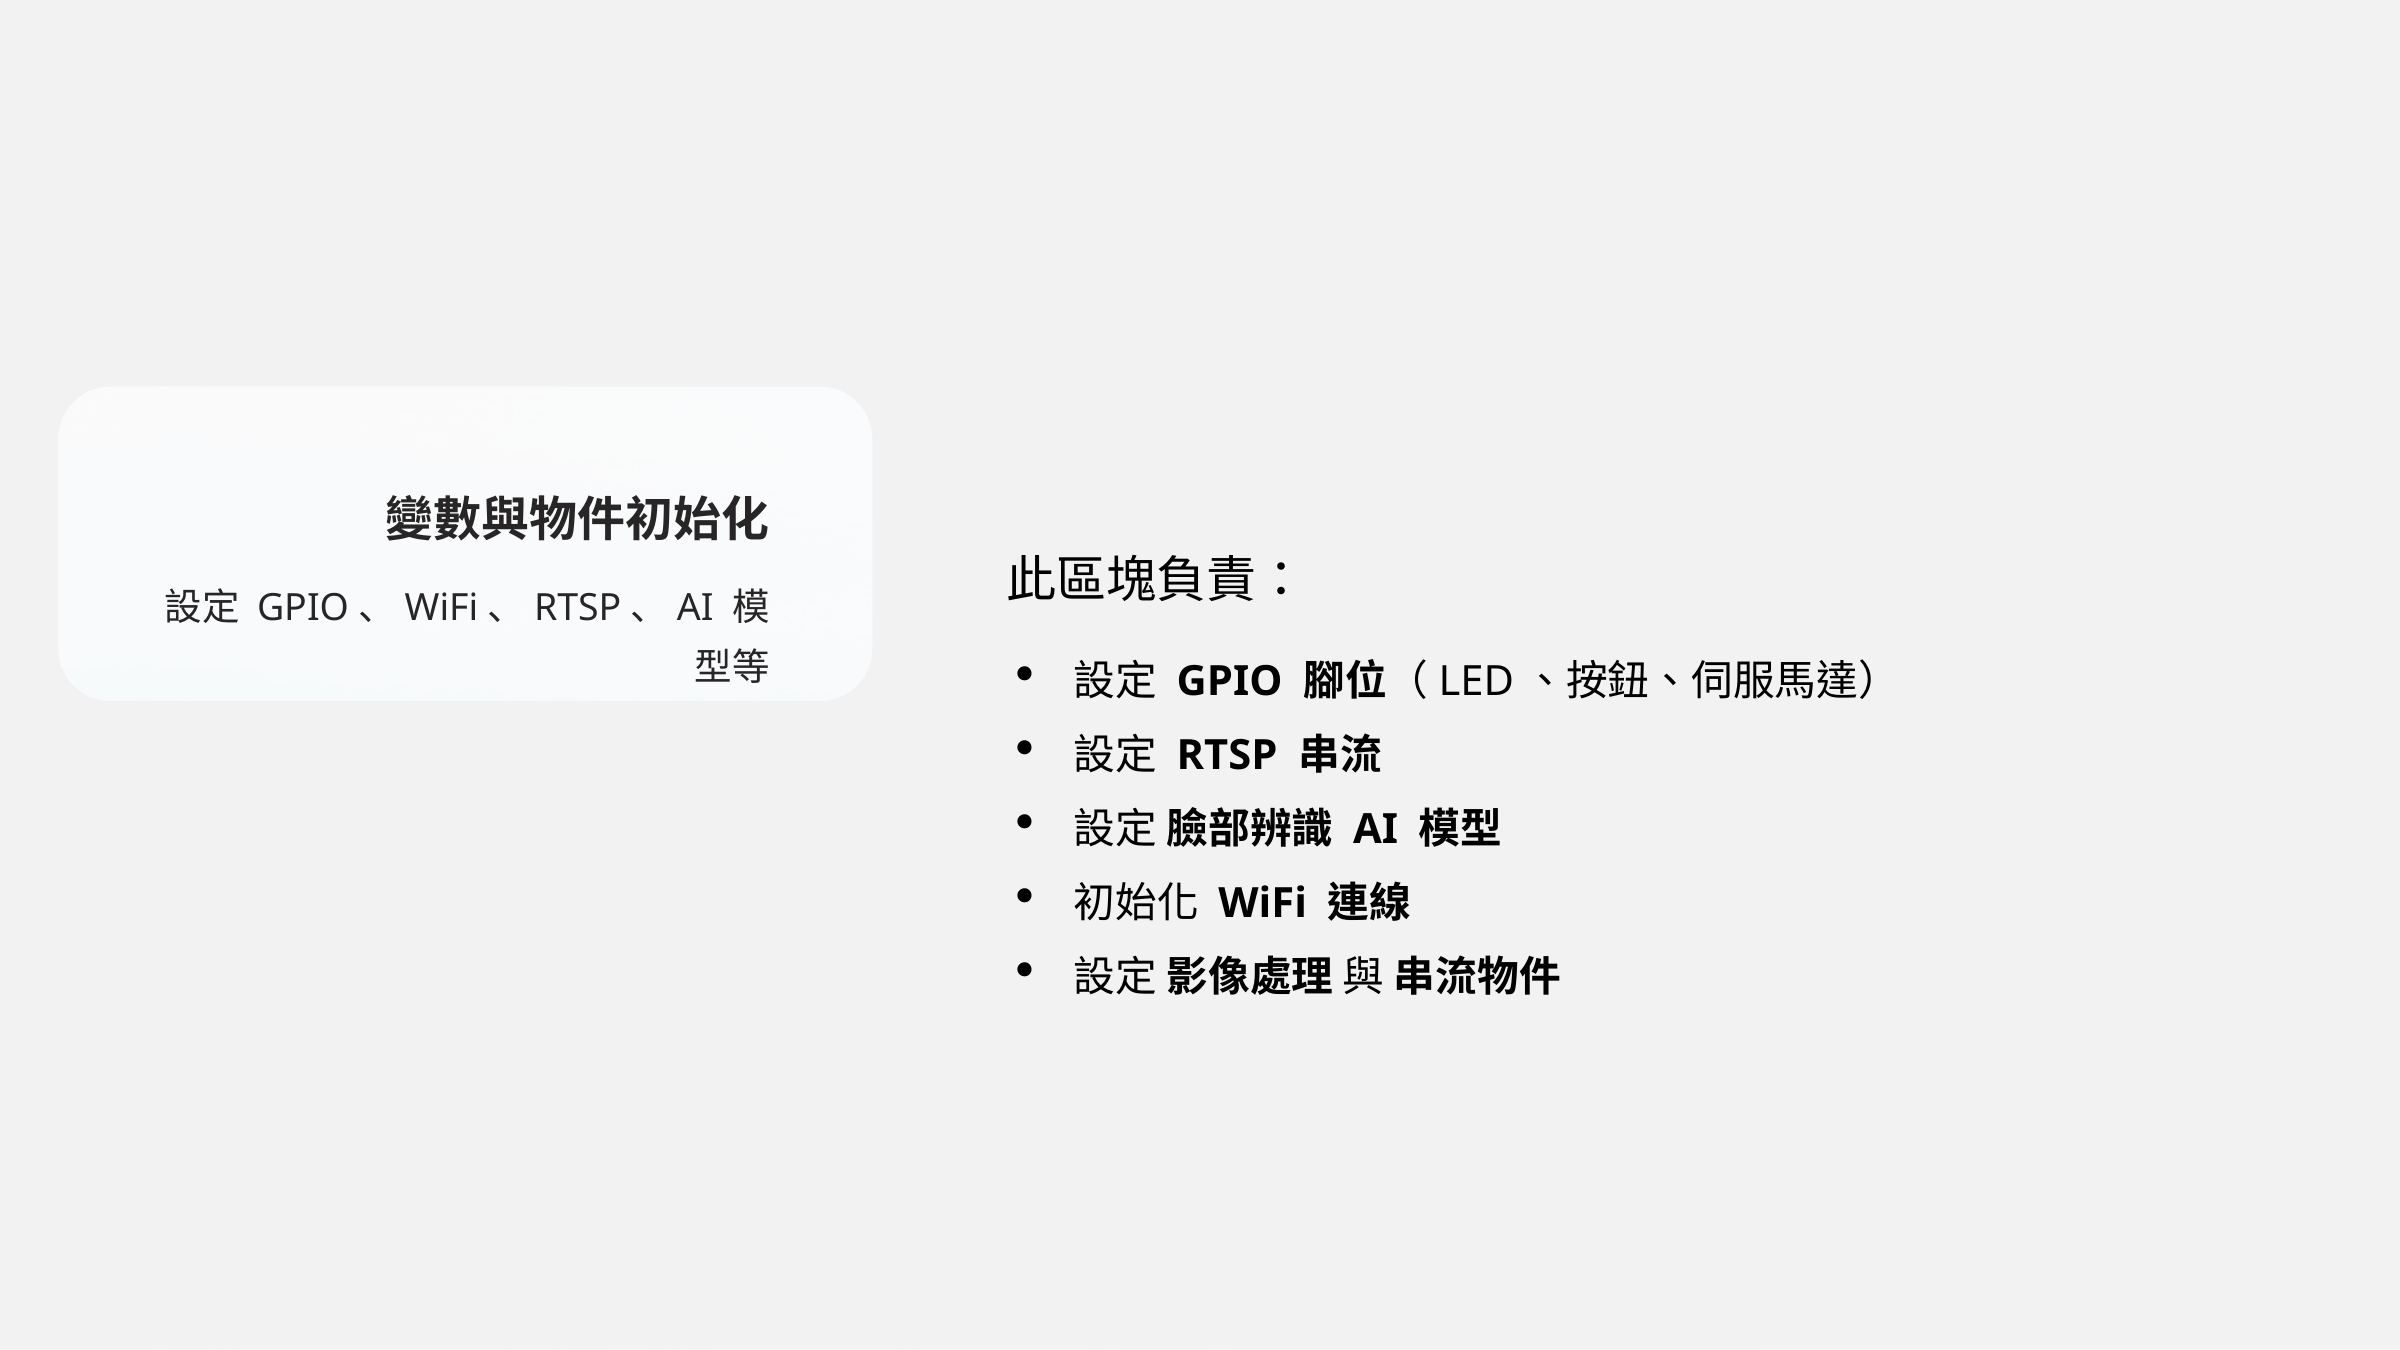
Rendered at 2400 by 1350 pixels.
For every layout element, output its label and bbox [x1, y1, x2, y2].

text_box [0, 0, 2400, 1350]
